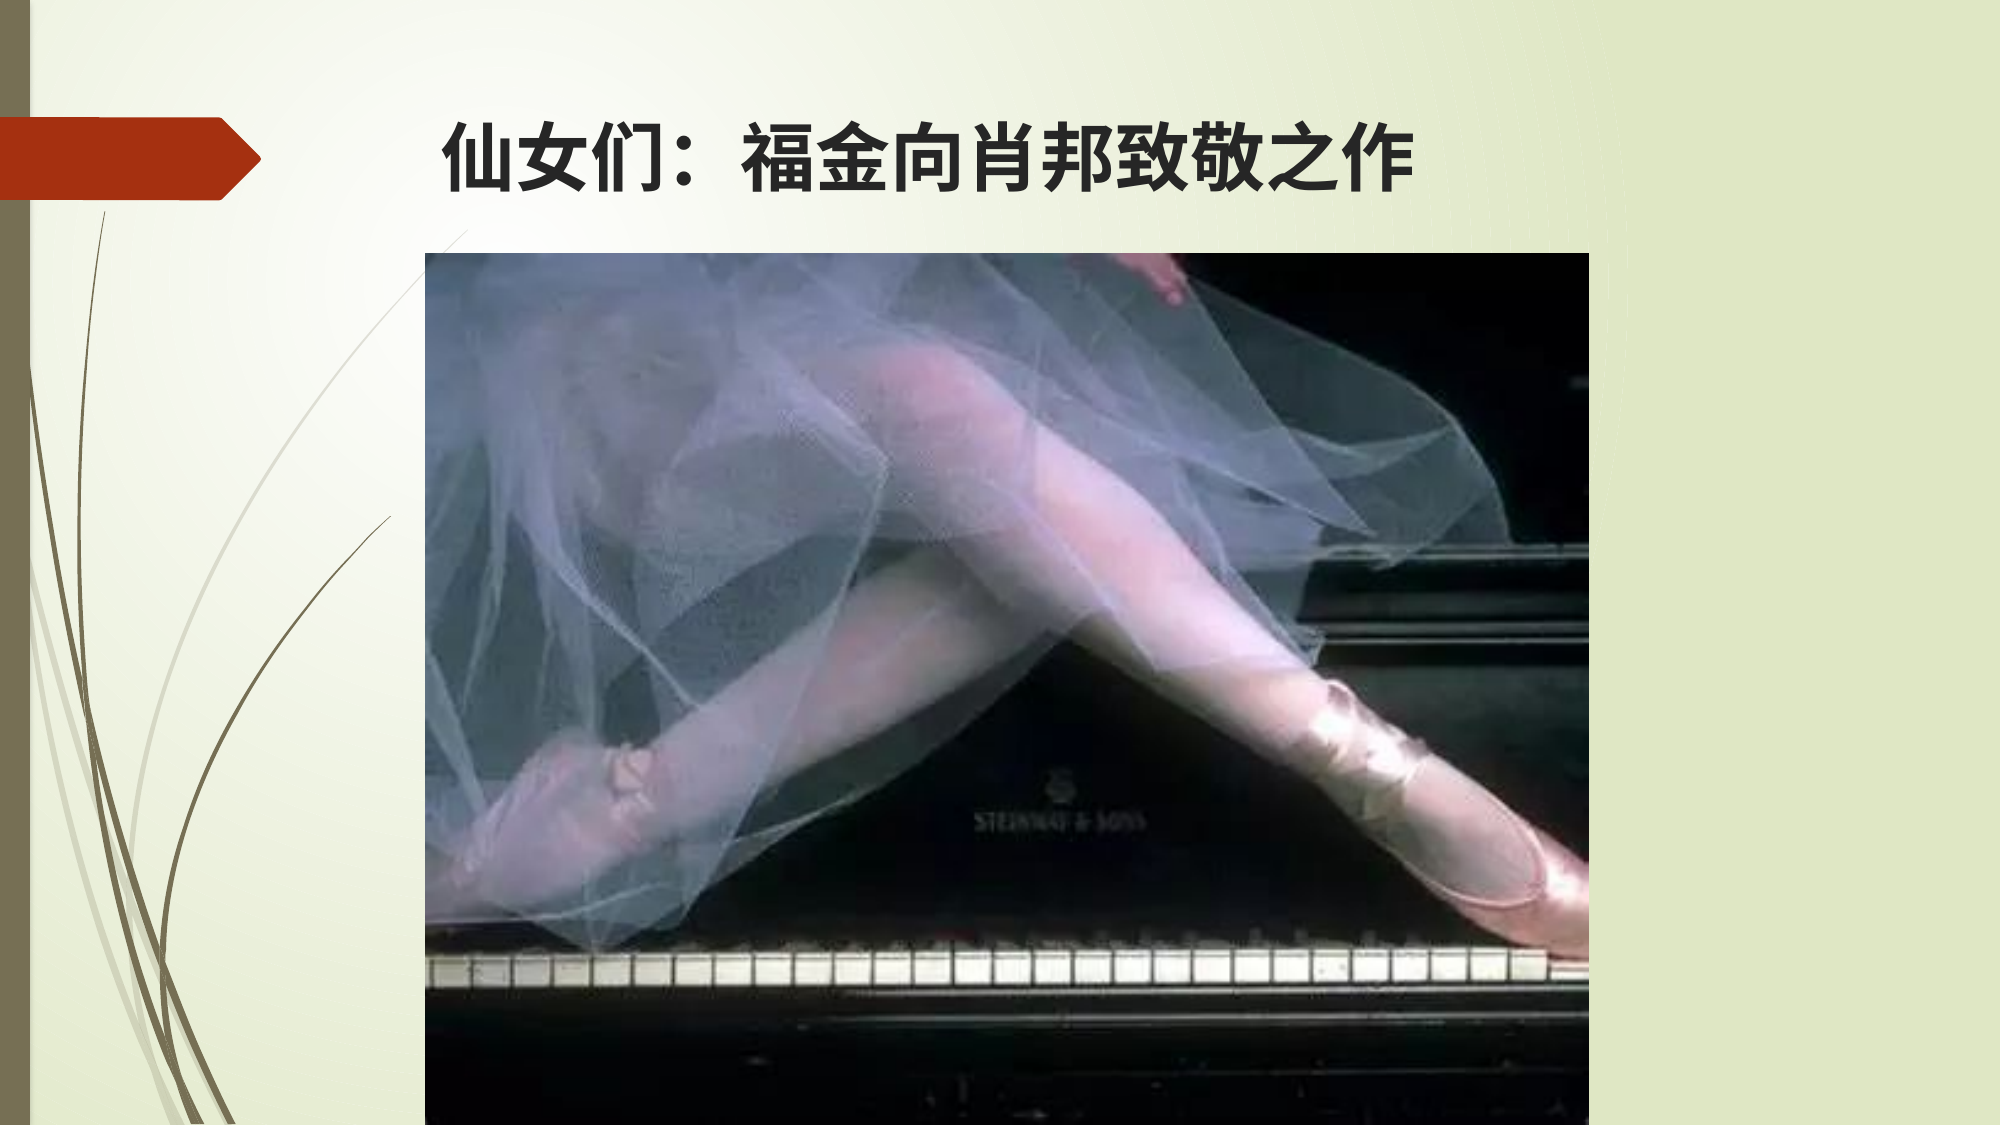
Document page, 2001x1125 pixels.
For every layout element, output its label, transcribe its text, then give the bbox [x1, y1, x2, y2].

title 仙女们：福金向肖邦致敬之作 [425, 102, 1888, 313]
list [425, 253, 1589, 1125]
